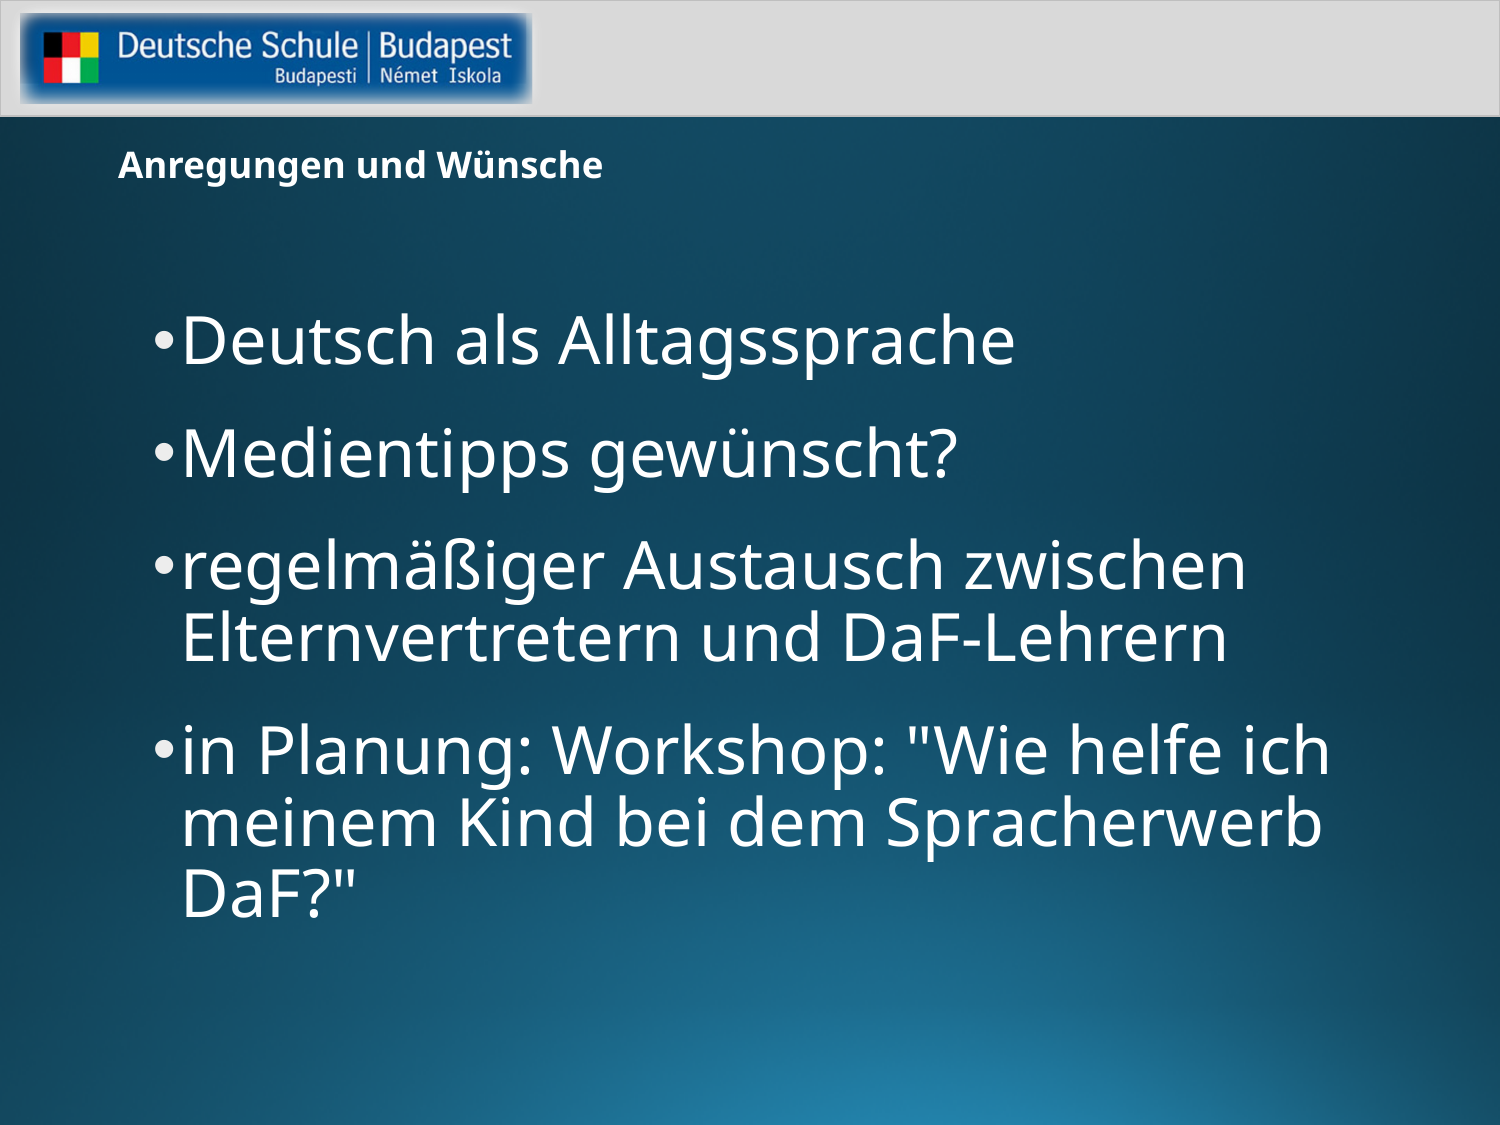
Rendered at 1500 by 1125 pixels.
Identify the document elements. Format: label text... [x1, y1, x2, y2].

picture [29, 23, 520, 88]
picture [0, 117, 1500, 1125]
list Deutsch als Alltagssprache Medientipps gewünscht? regelmäßiger Austausch zwischen Elternvertretern und DaF-Lehrern in Planung: Workshop: "Wie helfe ich meinem Kind bei dem Spracherwerb DaF?" [137, 299, 1397, 1014]
title Anregungen und Wünsche [103, 59, 1397, 278]
